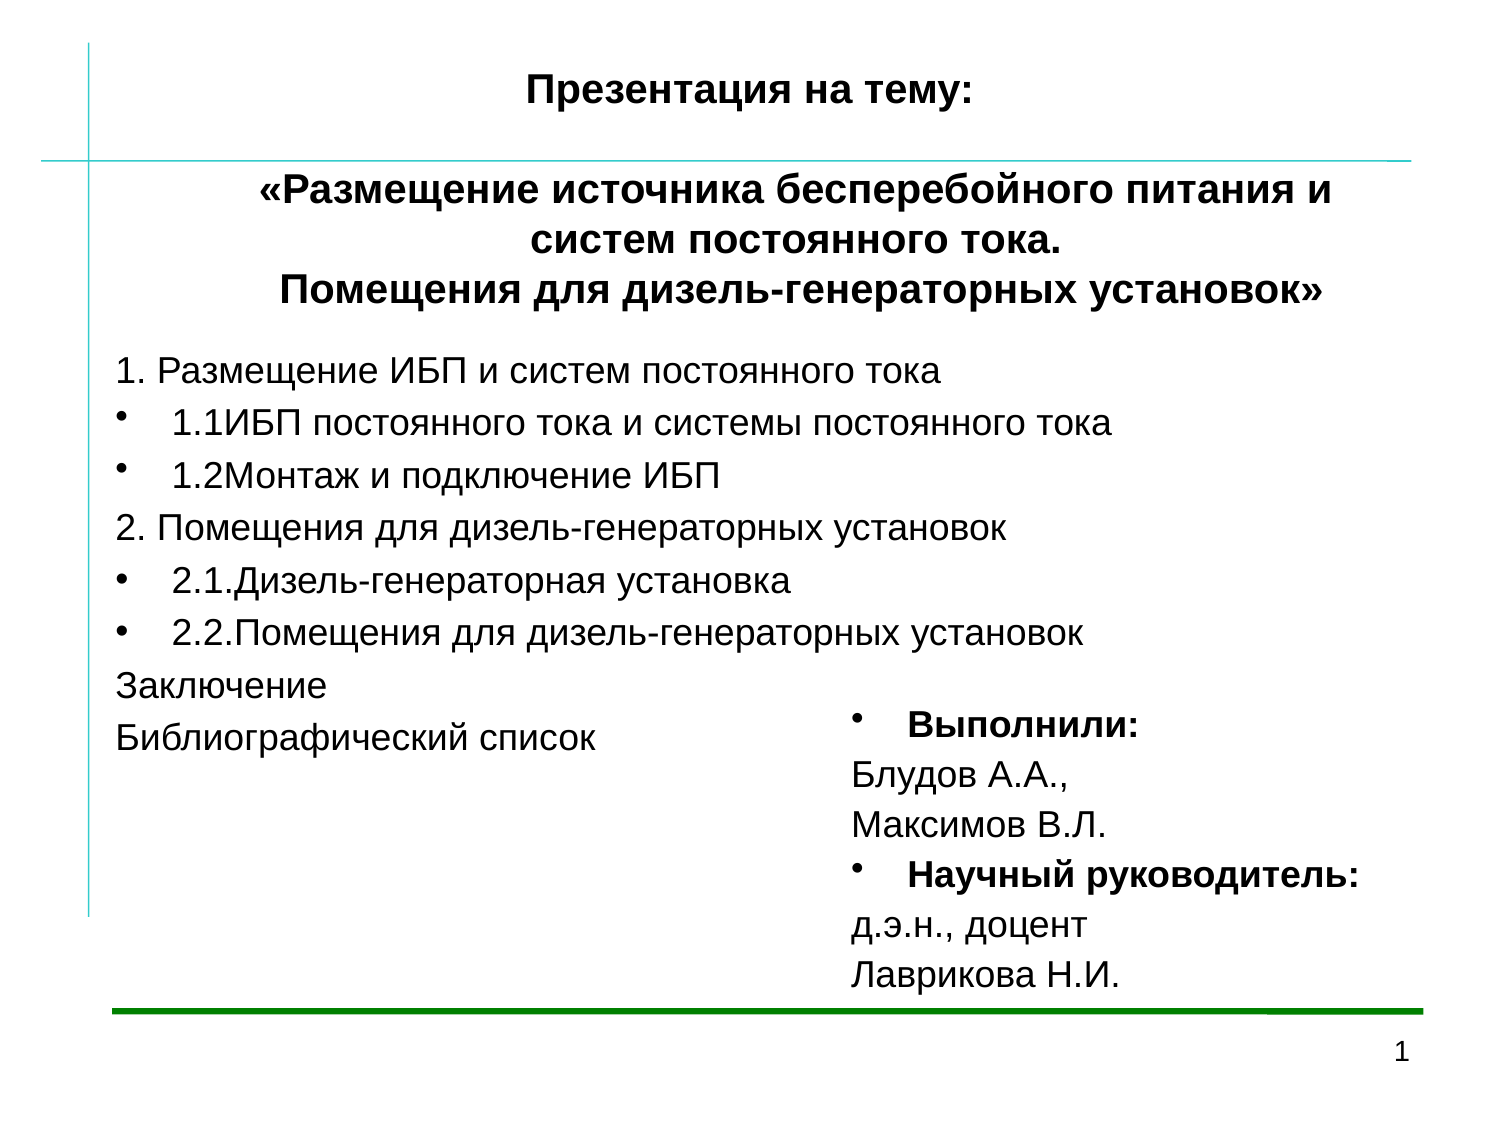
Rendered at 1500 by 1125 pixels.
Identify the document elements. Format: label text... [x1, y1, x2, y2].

text_box Выполнили: Блудов А.А., Максимов В.Л. Научный руководитель: д.э.н., доцент Лаврикова Н.И. [836, 692, 1500, 981]
slide_number 1 [1074, 1024, 1426, 1103]
list 1. Размещение ИБП и систем постоянного тока 1.1ИБП постоянного тока и системы постоянного тока 1.2Монтаж и подключение ИБП 2. Помещения для дизель-генераторных установок 2.1.Дизель-генераторная установка 2.2.Помещения для дизель-генераторных установок Заключение Библиографический список [100, 337, 1451, 970]
text_box Презентация на тему: «Размещение источника бесперебойного питания и систем постоянного тока. Помещения для дизель-генераторных установок» [0, 54, 1500, 320]
